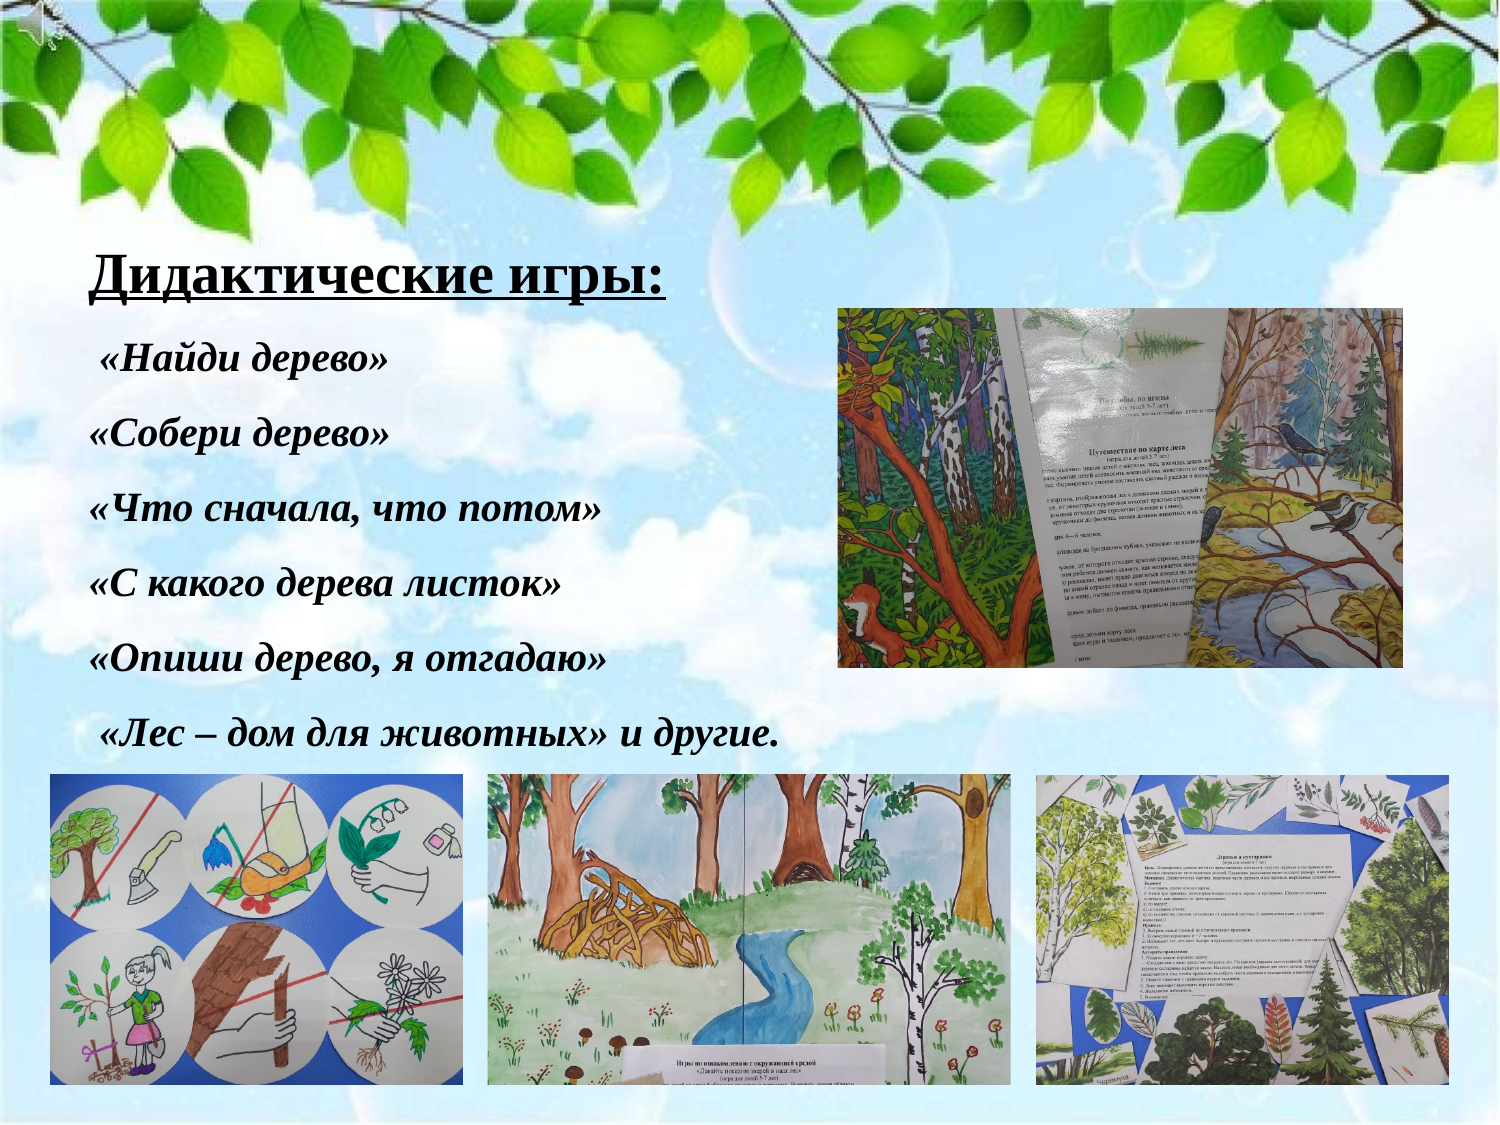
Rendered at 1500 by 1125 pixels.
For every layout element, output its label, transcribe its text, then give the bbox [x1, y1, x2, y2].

picture [0, 0, 1500, 1125]
text_box Дидактические игры: «Найди дерево» «Собери дерево» «Что сначала, что потом» «С какого дерева листок» «Опиши дерево, я отгадаю» «Лес – дом для животных» и другие. [0, 192, 1213, 763]
